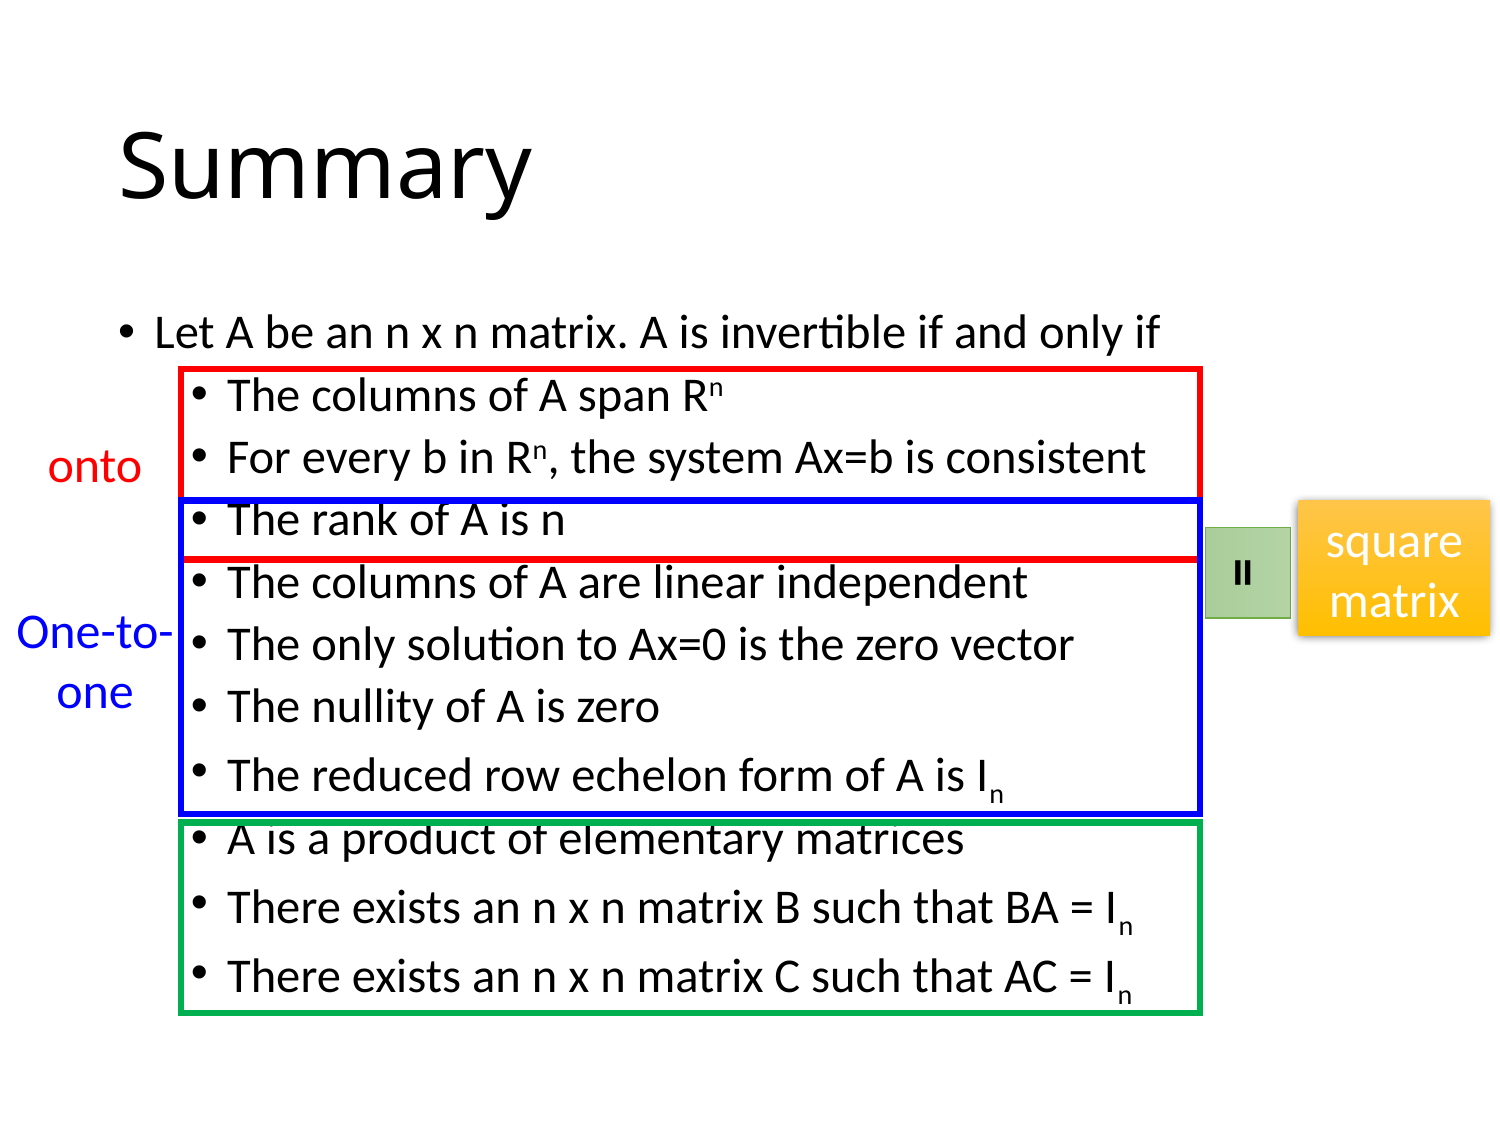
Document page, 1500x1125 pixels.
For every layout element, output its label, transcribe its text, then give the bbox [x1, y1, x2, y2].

text_box One-to-one [0, 590, 190, 726]
text_box square matrix [1298, 500, 1491, 636]
text_box [180, 500, 1201, 815]
list Let A be an n x n matrix. A is invertible if and only if The columns of A span Rn For every b in Rn, the system Ax=b is consistent The rank of A is n The columns of A are linear independent The only solution to Ax=0 is the zero vector The nullity of A is zero The reduced row echelon form of A is In A is a product of elementary matrices There exists an n x n matrix B such that BA = In There exists an n x n matrix C such that AC = In [103, 299, 1397, 1014]
text_box onto [29, 424, 161, 500]
text_box = [1205, 527, 1290, 619]
text_box [180, 821, 1201, 1014]
title Summary [103, 59, 1397, 278]
text_box [180, 368, 1201, 500]
